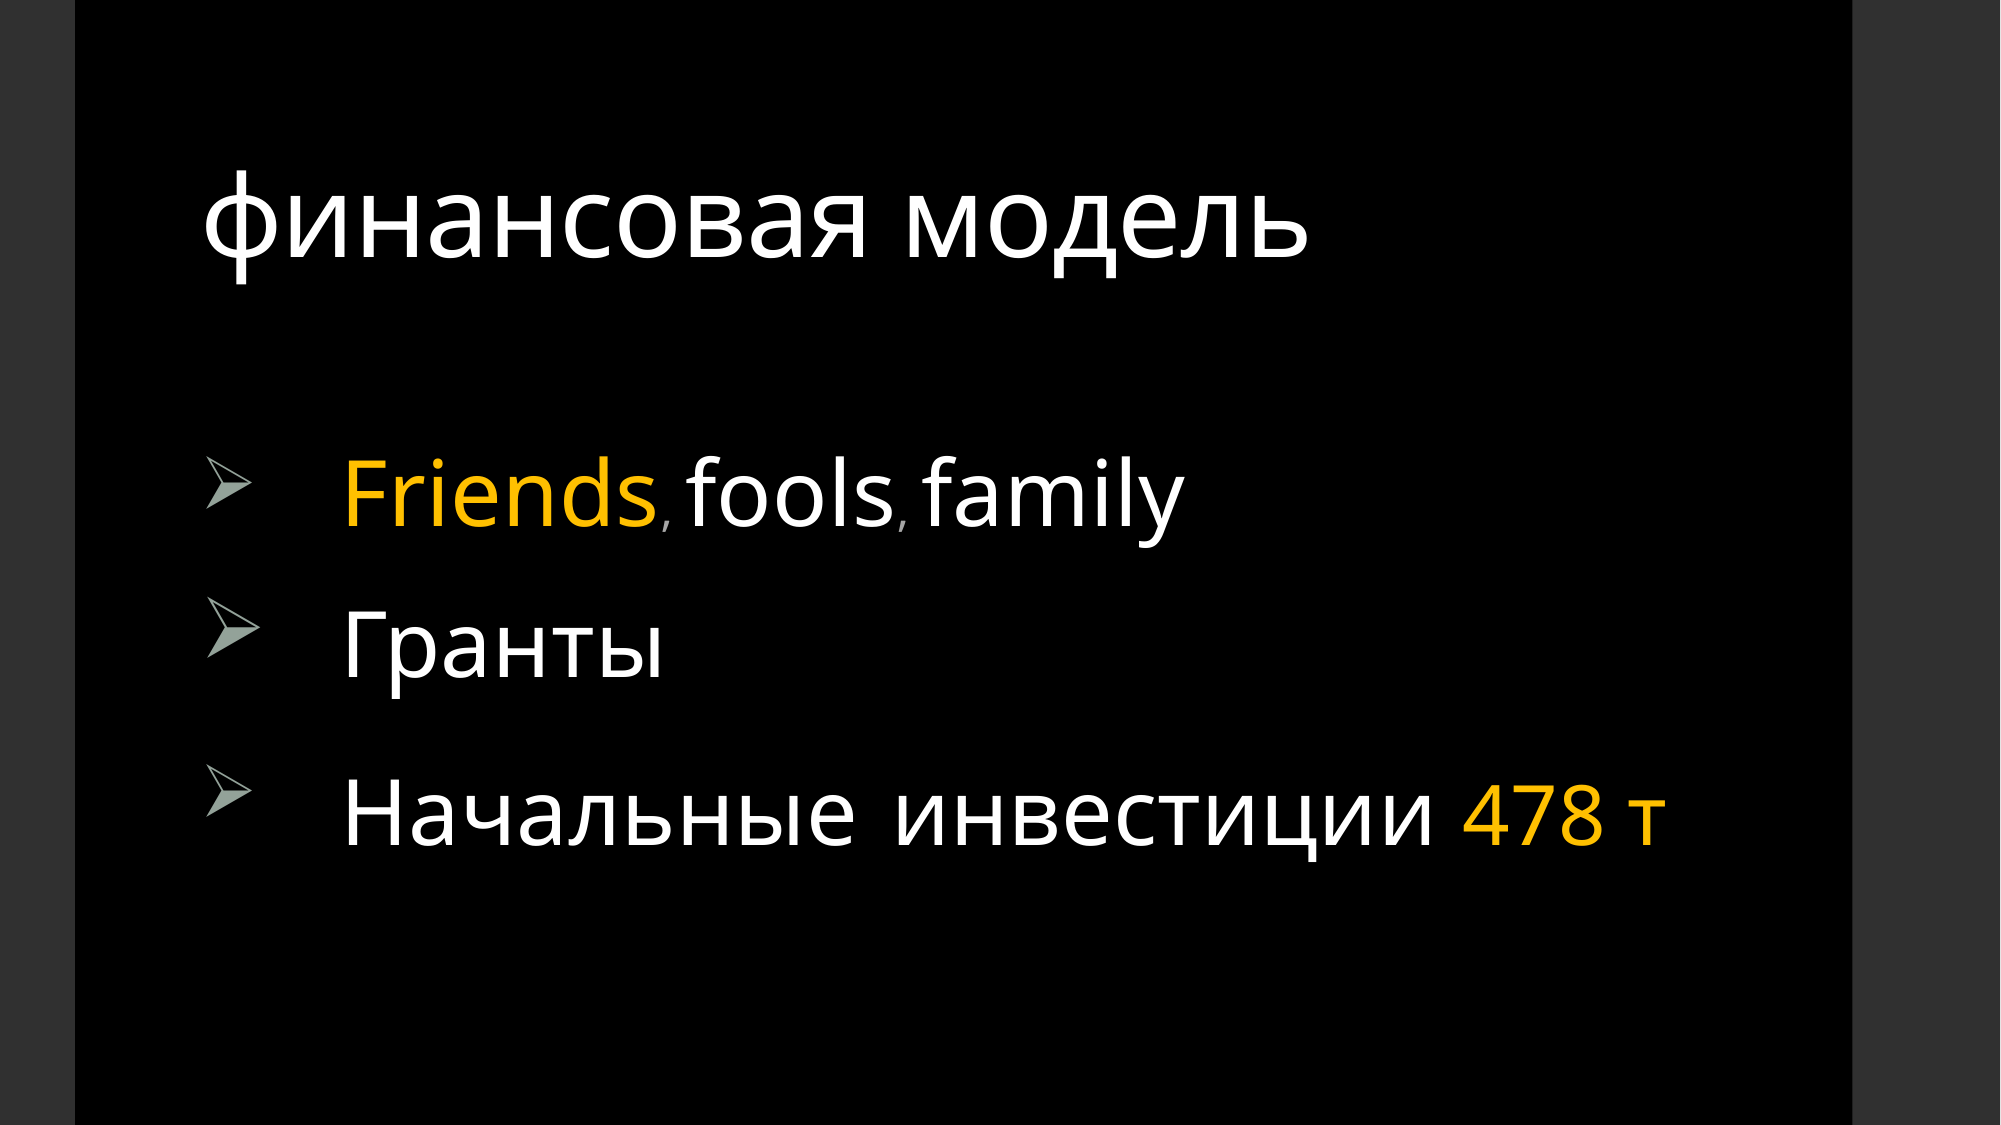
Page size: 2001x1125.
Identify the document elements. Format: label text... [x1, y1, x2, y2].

subtitle Friends, fools, family Гранты Начальные инвестиции 478 т [185, 346, 1730, 1065]
title финансовая модель [185, 60, 1395, 289]
